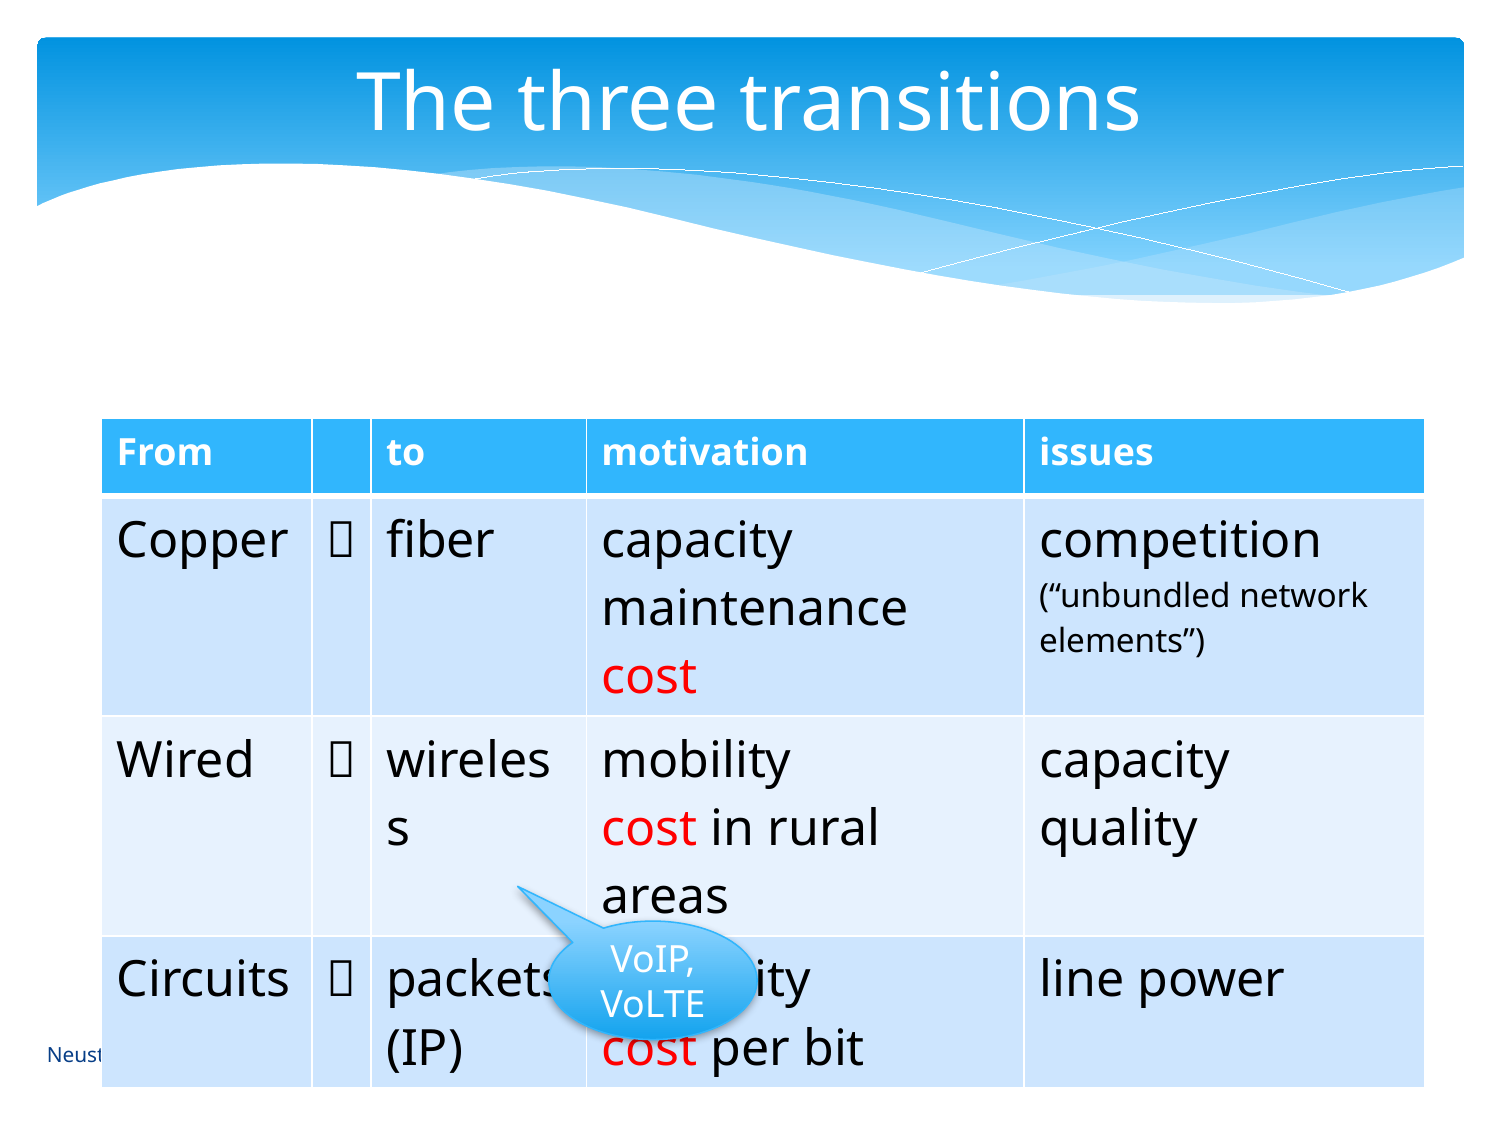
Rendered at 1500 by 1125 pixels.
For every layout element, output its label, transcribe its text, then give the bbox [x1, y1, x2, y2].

footer Neustar May 2013 [31, 1025, 653, 1086]
table_cell  [313, 937, 370, 1025]
table_cell packets (IP) [372, 937, 566, 1025]
table_cell wireless [372, 717, 586, 935]
table_header From [102, 419, 311, 493]
table_cell Wired [102, 717, 311, 935]
slide_number 5 [654, 1025, 846, 1086]
table_header motivation [587, 419, 1023, 493]
table_cell Circuits [102, 937, 311, 1025]
table_cell flexibility cost per bit [587, 937, 1023, 1087]
table_cell capacity maintenance cost [587, 499, 1023, 715]
title The three transitions [75, 41, 1425, 155]
table_cell mobility cost in rural areas [587, 717, 1023, 935]
table_cell capacity quality [1025, 717, 1424, 935]
table_header to [372, 419, 586, 493]
table_header issues [1025, 419, 1424, 493]
table_cell  [313, 717, 370, 935]
table_cell  [313, 499, 370, 715]
table_cell line power [1025, 937, 1424, 1087]
table_header [313, 419, 370, 493]
table_cell Copper [102, 499, 311, 715]
table_cell competition (“unbundled network elements”) [1025, 499, 1424, 715]
table_cell fiber [372, 499, 586, 715]
text_box VoIP, VoLTE [516, 885, 758, 1041]
